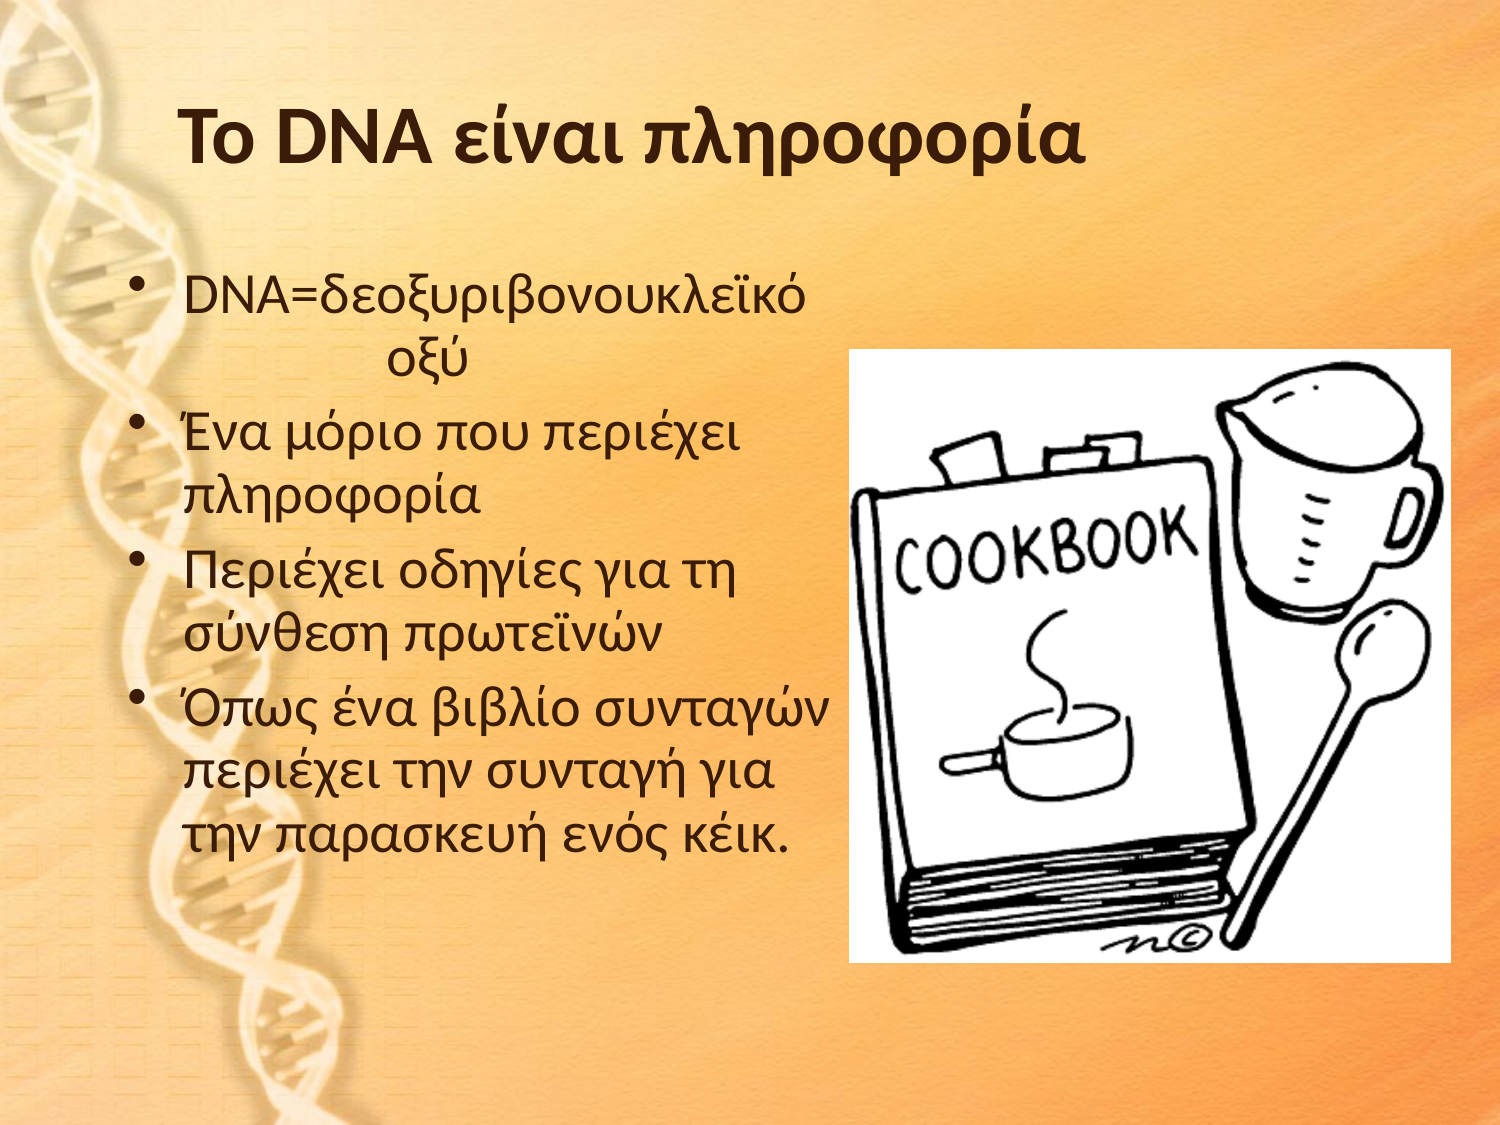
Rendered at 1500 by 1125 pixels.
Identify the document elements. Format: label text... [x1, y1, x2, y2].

title Το DNA είναι πληροφορία [162, 62, 1199, 188]
picture [0, 0, 1500, 1125]
list DNA=δεοξυριβονουκλεϊκό οξύ Ένα μόριο που περιέχει πληροφορία Περιέχει οδηγίες για τη σύνθεση πρωτεϊνών Όπως ένα βιβλίο συνταγών περιέχει την συνταγή για την παρασκευή ενός κέικ. [111, 255, 857, 1081]
